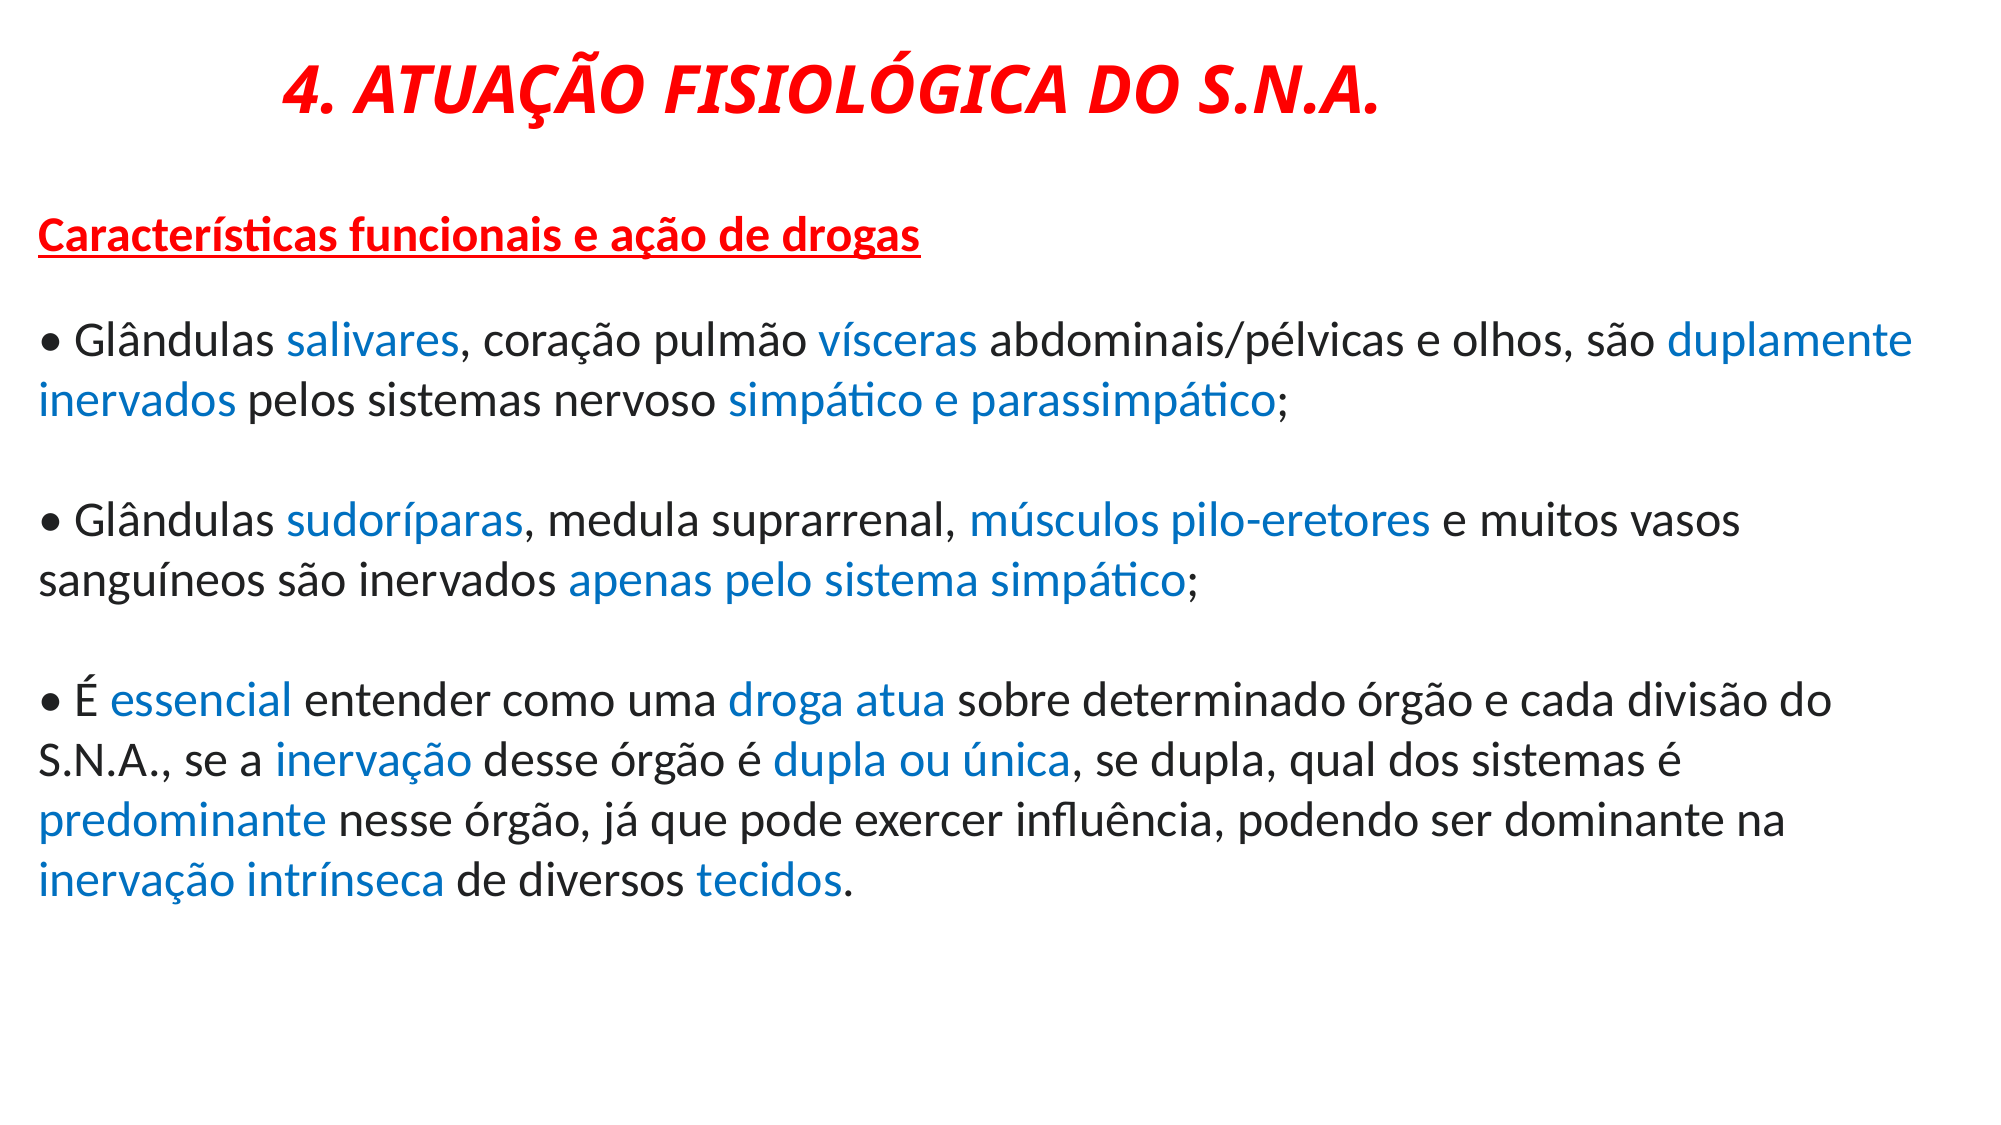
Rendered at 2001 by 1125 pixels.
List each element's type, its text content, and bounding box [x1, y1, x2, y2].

text_box Características funcionais e ação de drogas • Glândulas salivares, coração pulmão vísceras abdominais/pélvicas e olhos, são duplamente inervados pelos sistemas nervoso simpático e parassimpático; • Glândulas sudoríparas, medula suprarrenal, músculos pilo-eretores e muitos vasos sanguíneos são inervados apenas pelo sistema simpático; • É essencial entender como uma droga atua sobre determinado órgão e cada divisão do S.N.A., se a inervação desse órgão é dupla ou única, se dupla, qual dos sistemas é predominante nesse órgão, já que pode exercer influência, podendo ser dominante na inervação intrínseca de diversos tecidos. [23, 193, 1958, 914]
text_box 4. ATUAÇÃO FISIOLÓGICA DO S.N.A. [268, 0, 1660, 135]
